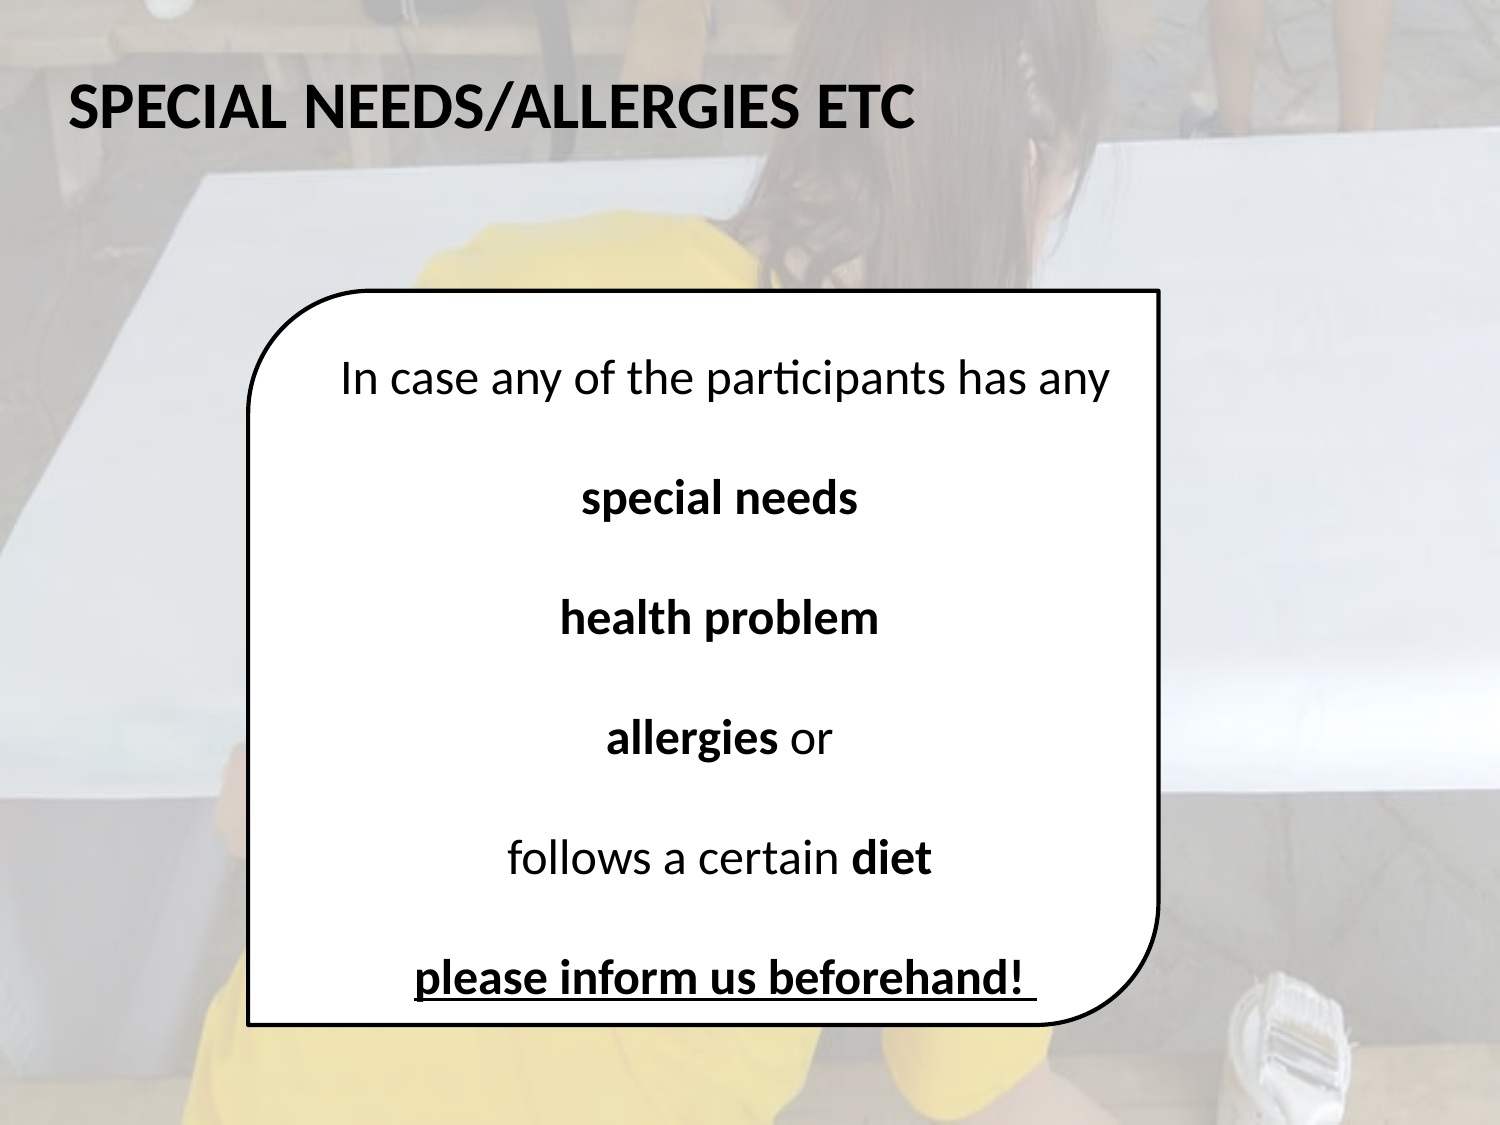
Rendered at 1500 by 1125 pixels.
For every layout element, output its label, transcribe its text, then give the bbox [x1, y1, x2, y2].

text_box In case any of the participants has any special needs health problem allergies or follows a certain diet please inform us beforehand! [323, 231, 1128, 1012]
text_box [1128, 288, 1161, 987]
text_box [246, 298, 1096, 1028]
list SPECIAL NEEDS/ALLERGIES ETC [53, 54, 1391, 792]
